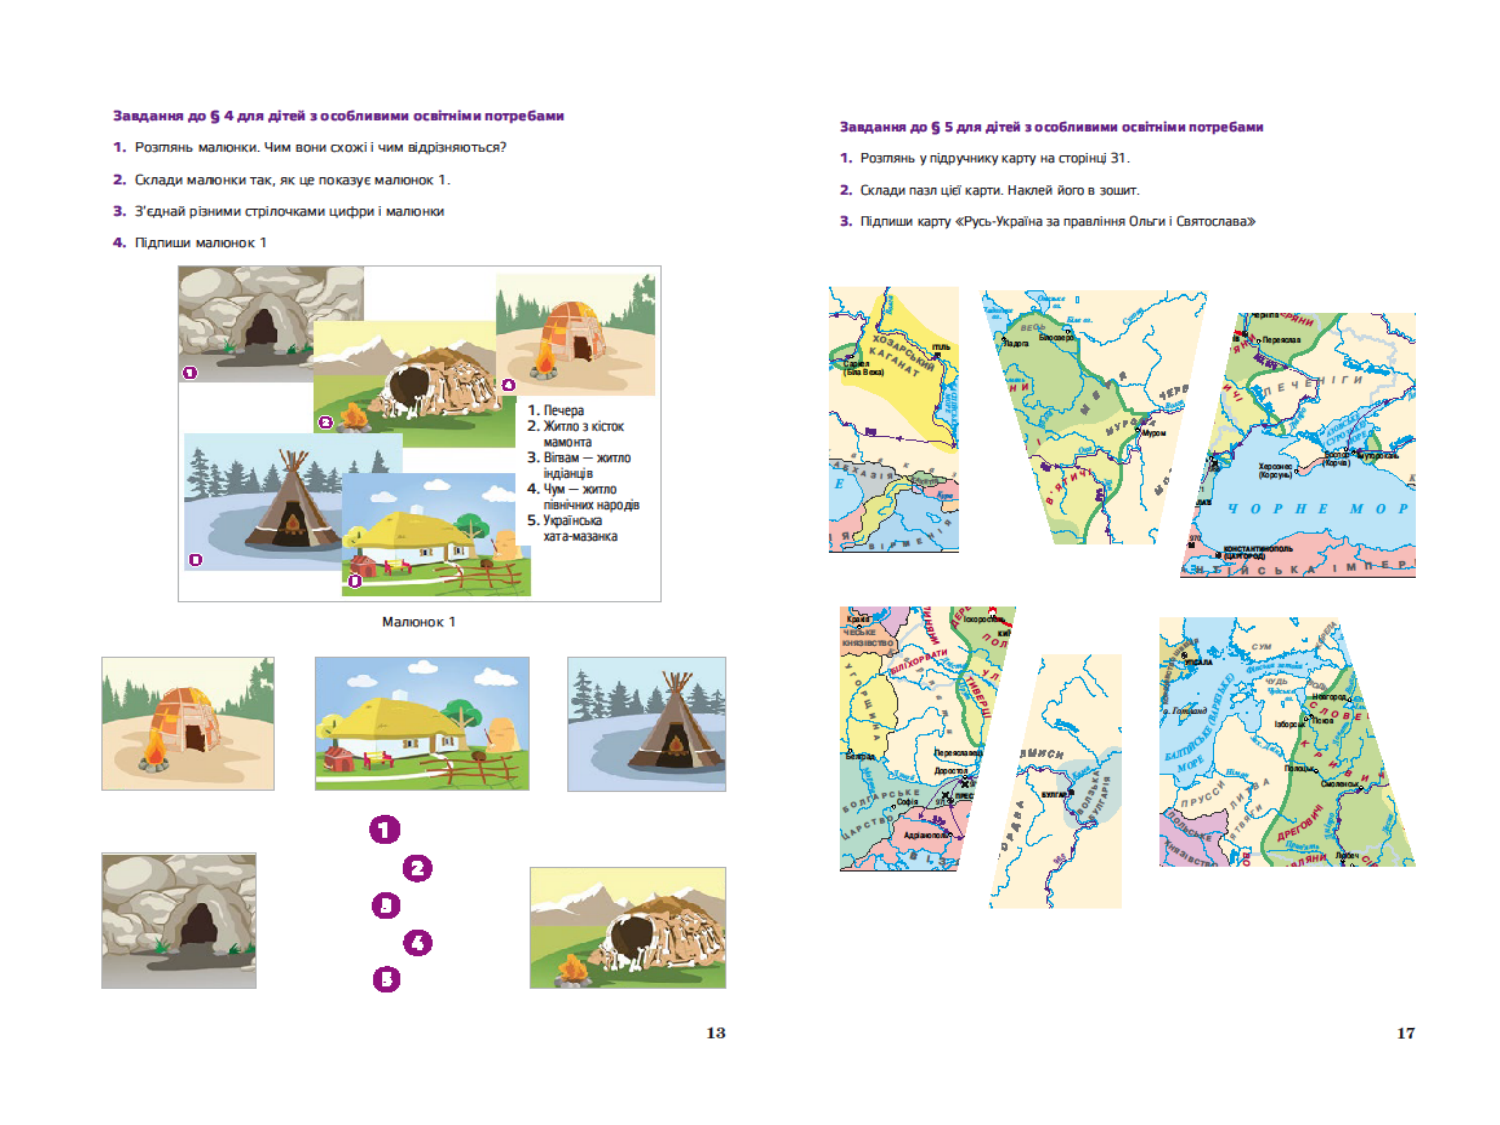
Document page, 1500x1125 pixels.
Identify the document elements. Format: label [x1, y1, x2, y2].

text_box [29, 42, 799, 1059]
text_box [761, 54, 1484, 1059]
